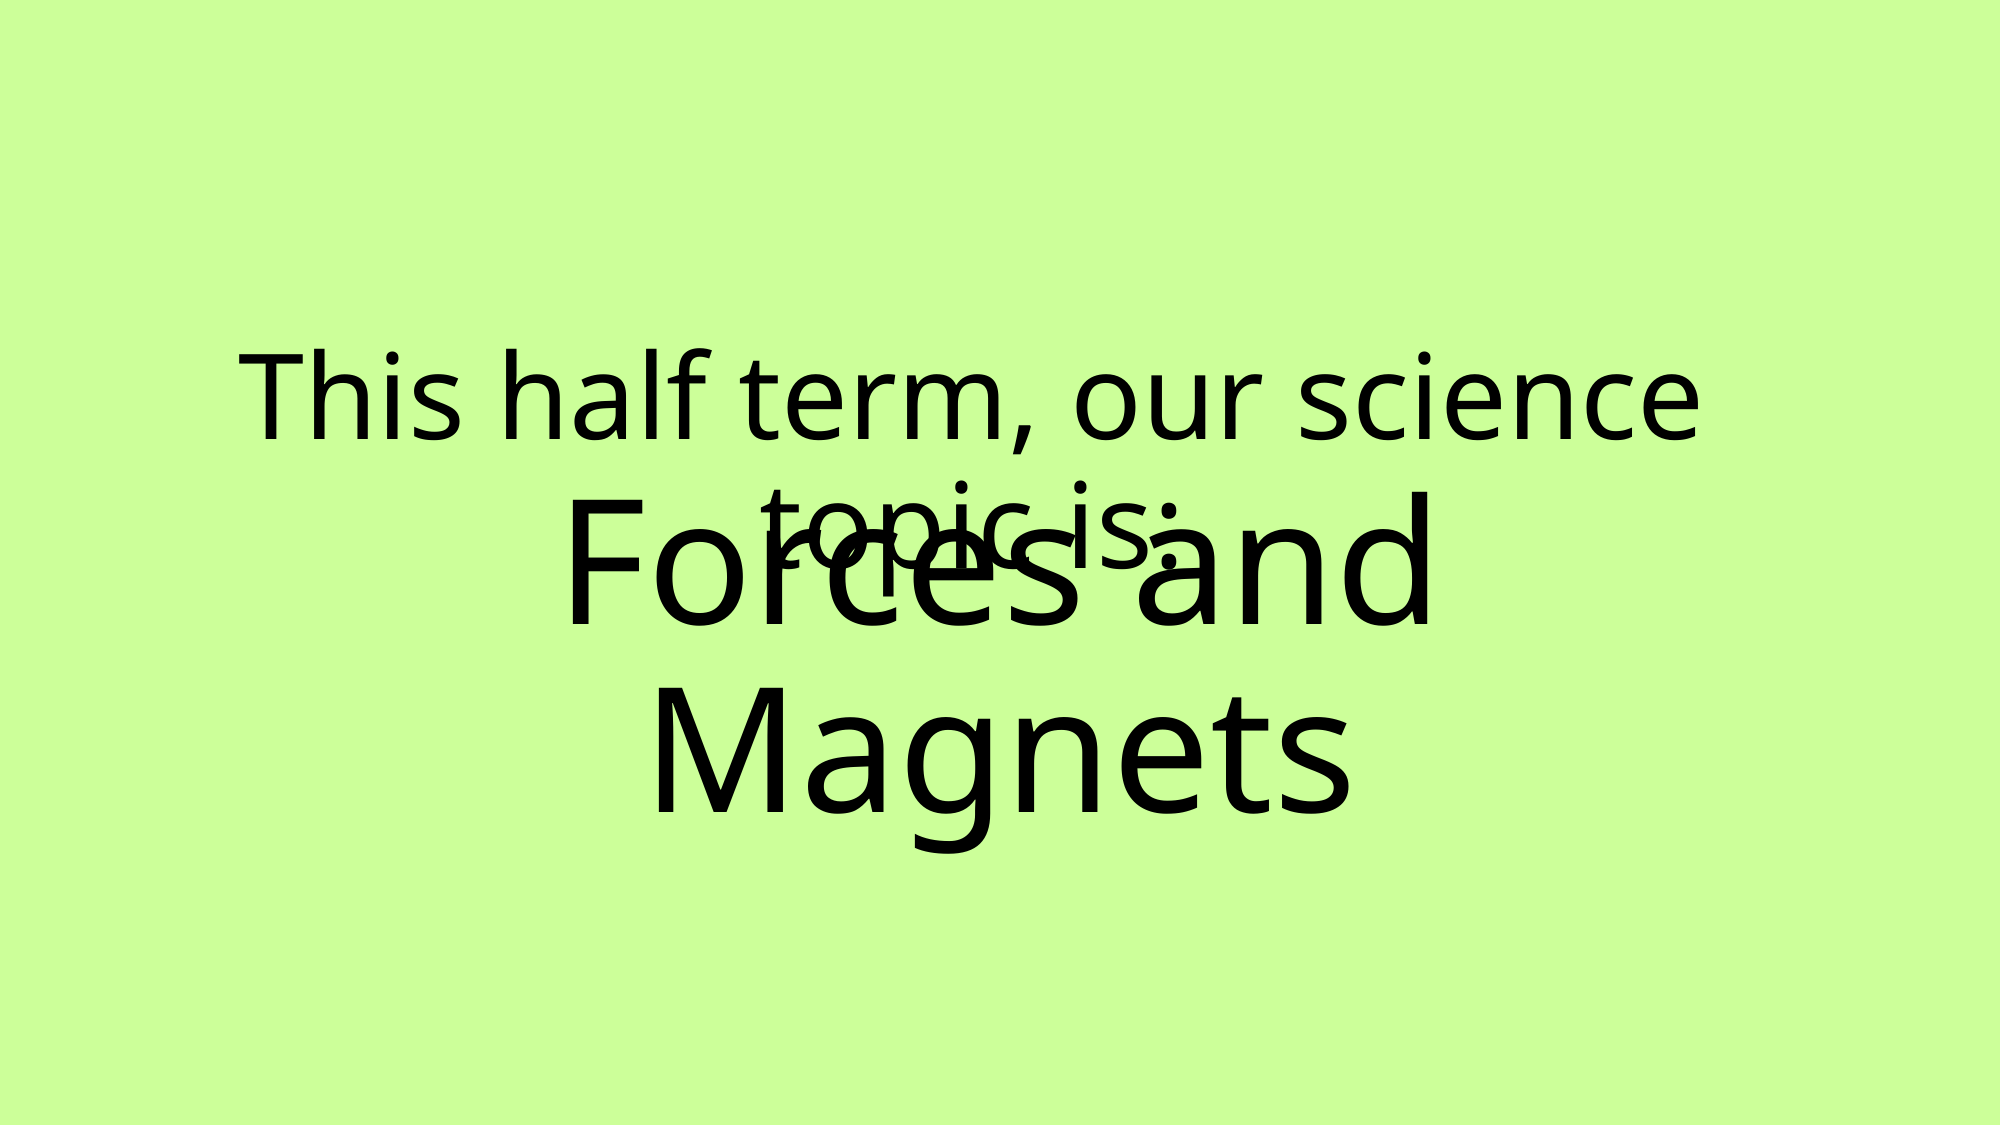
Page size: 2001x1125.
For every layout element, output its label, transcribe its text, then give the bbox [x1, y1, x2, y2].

subtitle This half term, our science topic is: [222, 329, 1723, 602]
title Forces and Magnets [249, 465, 1750, 858]
